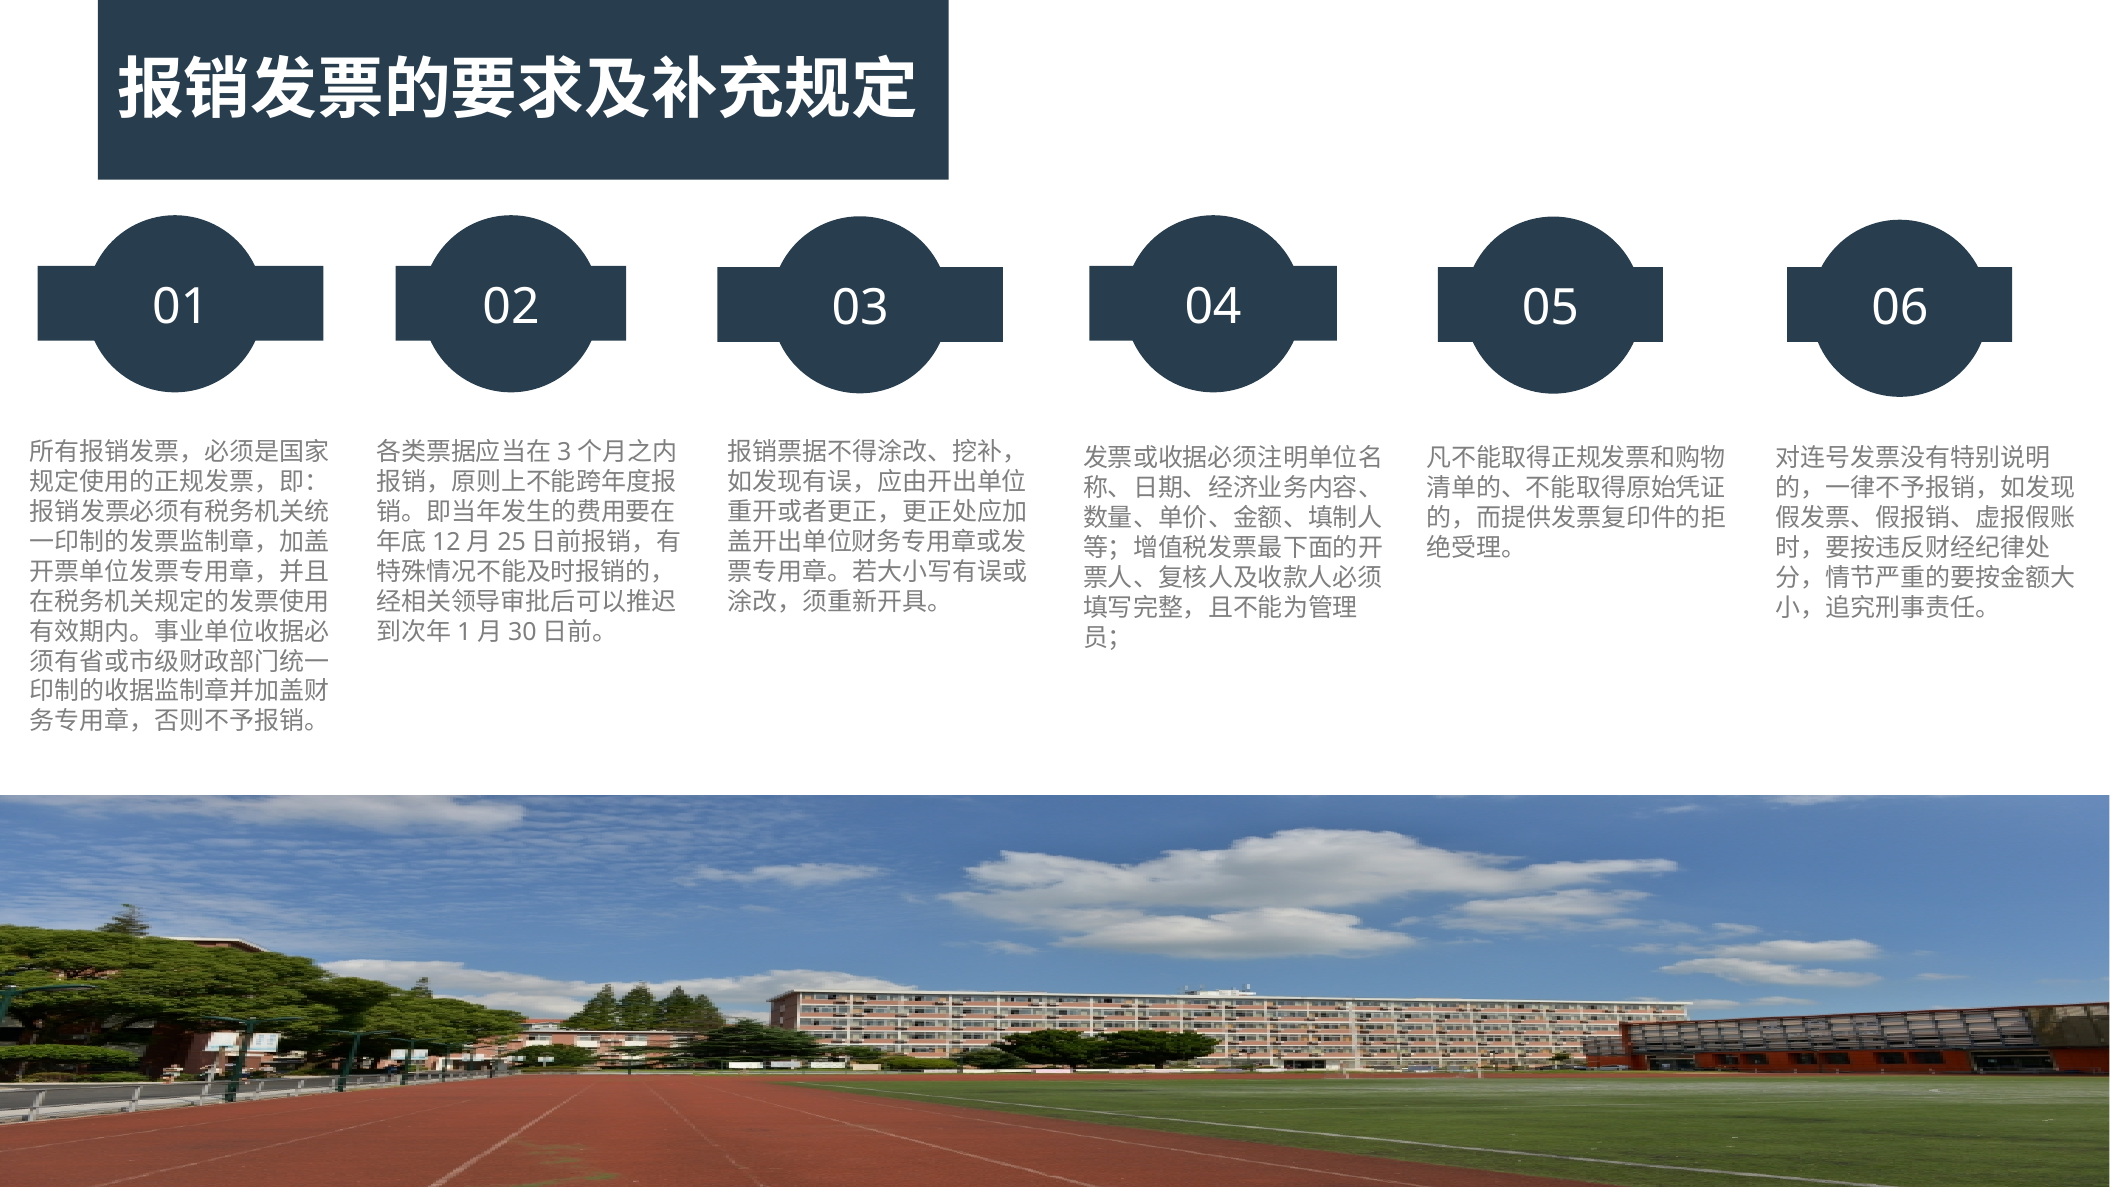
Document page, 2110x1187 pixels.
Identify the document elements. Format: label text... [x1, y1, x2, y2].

text_box 报销发票的要求及补充规定 [102, 37, 934, 133]
text_box 02 [395, 265, 627, 341]
text_box [1131, 341, 1295, 394]
text_box 05 [1437, 267, 1663, 342]
text_box [1132, 214, 1295, 265]
text_box [1472, 215, 1635, 267]
text_box [1820, 218, 1980, 267]
text_box 04 [1089, 265, 1337, 341]
text_box [94, 214, 256, 265]
text_box [1471, 342, 1635, 395]
text_box [97, 0, 950, 181]
text_box 凡不能取得正规发票和购物清单的、不能取得原始凭证的，而提供发票复印件的拒绝受理。 [1411, 434, 1754, 569]
text_box 06 [1787, 267, 2013, 342]
text_box 所有报销发票，必须是国家规定使用的正规发票，即：报销发票必须有税务机关统一印制的发票监制章，加盖开票单位发票专用章，并且在税务机关规定的发票使用有效期内。事业单位收据必须有省或市级财政部门统一印制的收据监制章并加盖财务专用章，否则不予报销。 [15, 428, 346, 743]
text_box [93, 341, 257, 394]
text_box [778, 215, 942, 267]
text_box 01 [37, 265, 324, 341]
picture [0, 795, 2110, 1187]
text_box [430, 214, 592, 265]
text_box [778, 342, 942, 395]
text_box [429, 341, 593, 394]
text_box 对连号发票没有特别说明的，一律不予报销，如发现假发票、假报销、虚报假账时，要按违反财经纪律处分，情节严重的要按金额大小，追究刑事责任。 [1761, 434, 2104, 629]
text_box 发票或收据必须注明单位名称、日期、经济业务内容、数量、单价、金额、填制人等；增值税发票最下面的开票人、复核人及收款人必须填写完整，且不能为管理员； [1068, 434, 1412, 659]
text_box 报销票据不得涂改、挖补，如发现有误，应由开出单位重开或者更正，更正处应加盖开出单位财务专用章或发票专用章。若大小写有误或涂改，须重新开具。 [712, 428, 1055, 623]
text_box [1816, 342, 1983, 398]
text_box 03 [717, 267, 1003, 342]
text_box 各类票据应当在3个月之内报销，原则上不能跨年度报销。即当年发生的费用要在年底12月25日前报销，有特殊情况不能及时报销的，经相关领导审批后可以推迟到次年1月30日前。 [361, 428, 704, 653]
